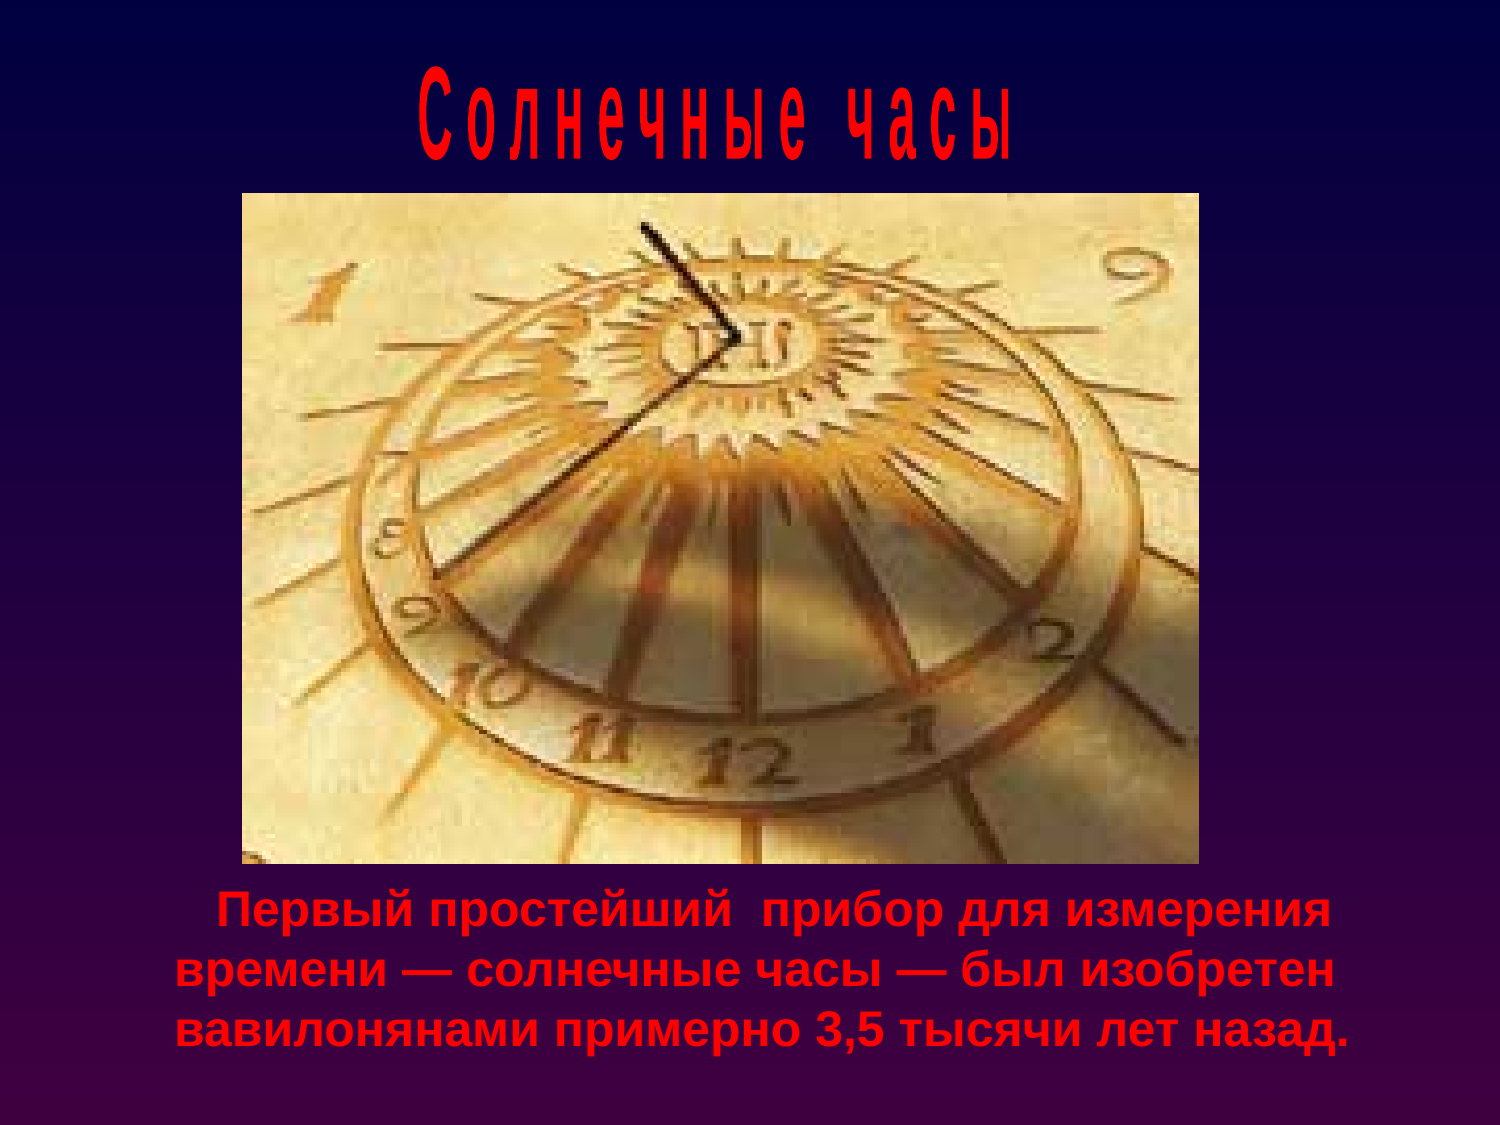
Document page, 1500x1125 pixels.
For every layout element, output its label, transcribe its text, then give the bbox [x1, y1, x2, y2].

picture [241, 193, 1200, 864]
text_box Первый простейший прибор для измерения времени — солнечные часы — был изобретен вавилонянами примерно 3,5 тысячи лет назад. [159, 869, 1436, 1065]
